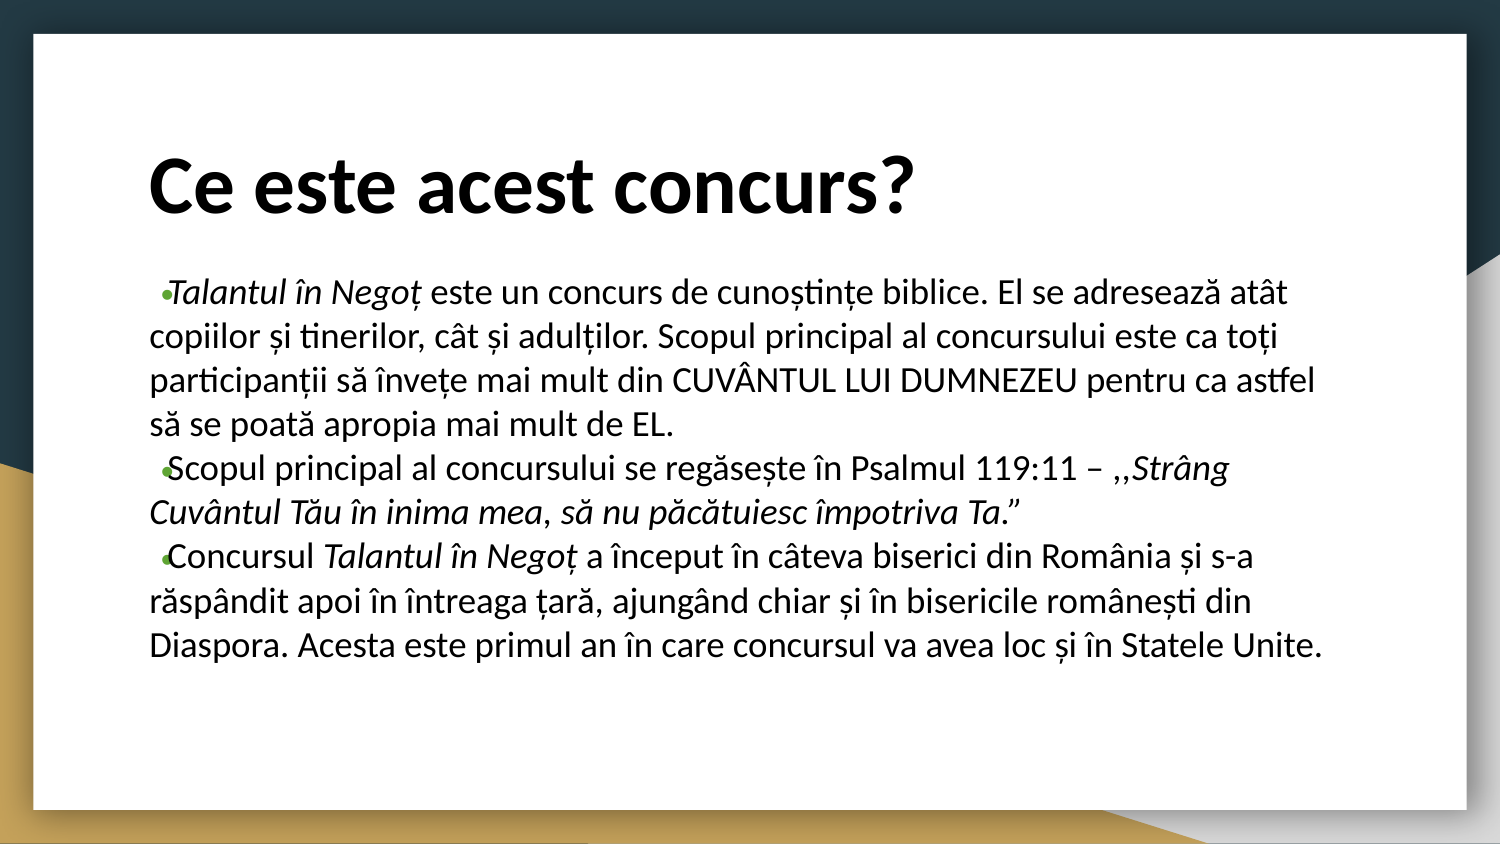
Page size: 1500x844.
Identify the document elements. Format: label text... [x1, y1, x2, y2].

list Talantul în Negoț este un concurs de cunoștințe biblice. El se adresează atât copiilor și tinerilor, cât și adulților. Scopul principal al concursului este ca toți participanții să învețe mai mult din CUVÂNTUL LUI DUMNEZEU pentru ca astfel să se poată apropia mai mult de EL. Scopul principal al concursului se regăsește în Psalmul 119:11 – ,,Strâng Cuvântul Tău în inima mea, să nu păcătuiesc împotriva Ta.” Concursul Talantul în Negoț a început în câteva biserici din România și s-a răspândit apoi în întreaga țară, ajungând chiar și în bisericile românești din Diaspora. Acesta este primul an în care concursul va avea loc și în Statele Unite. [134, 254, 1366, 729]
title Ce este acest concurs? [134, 138, 1366, 254]
